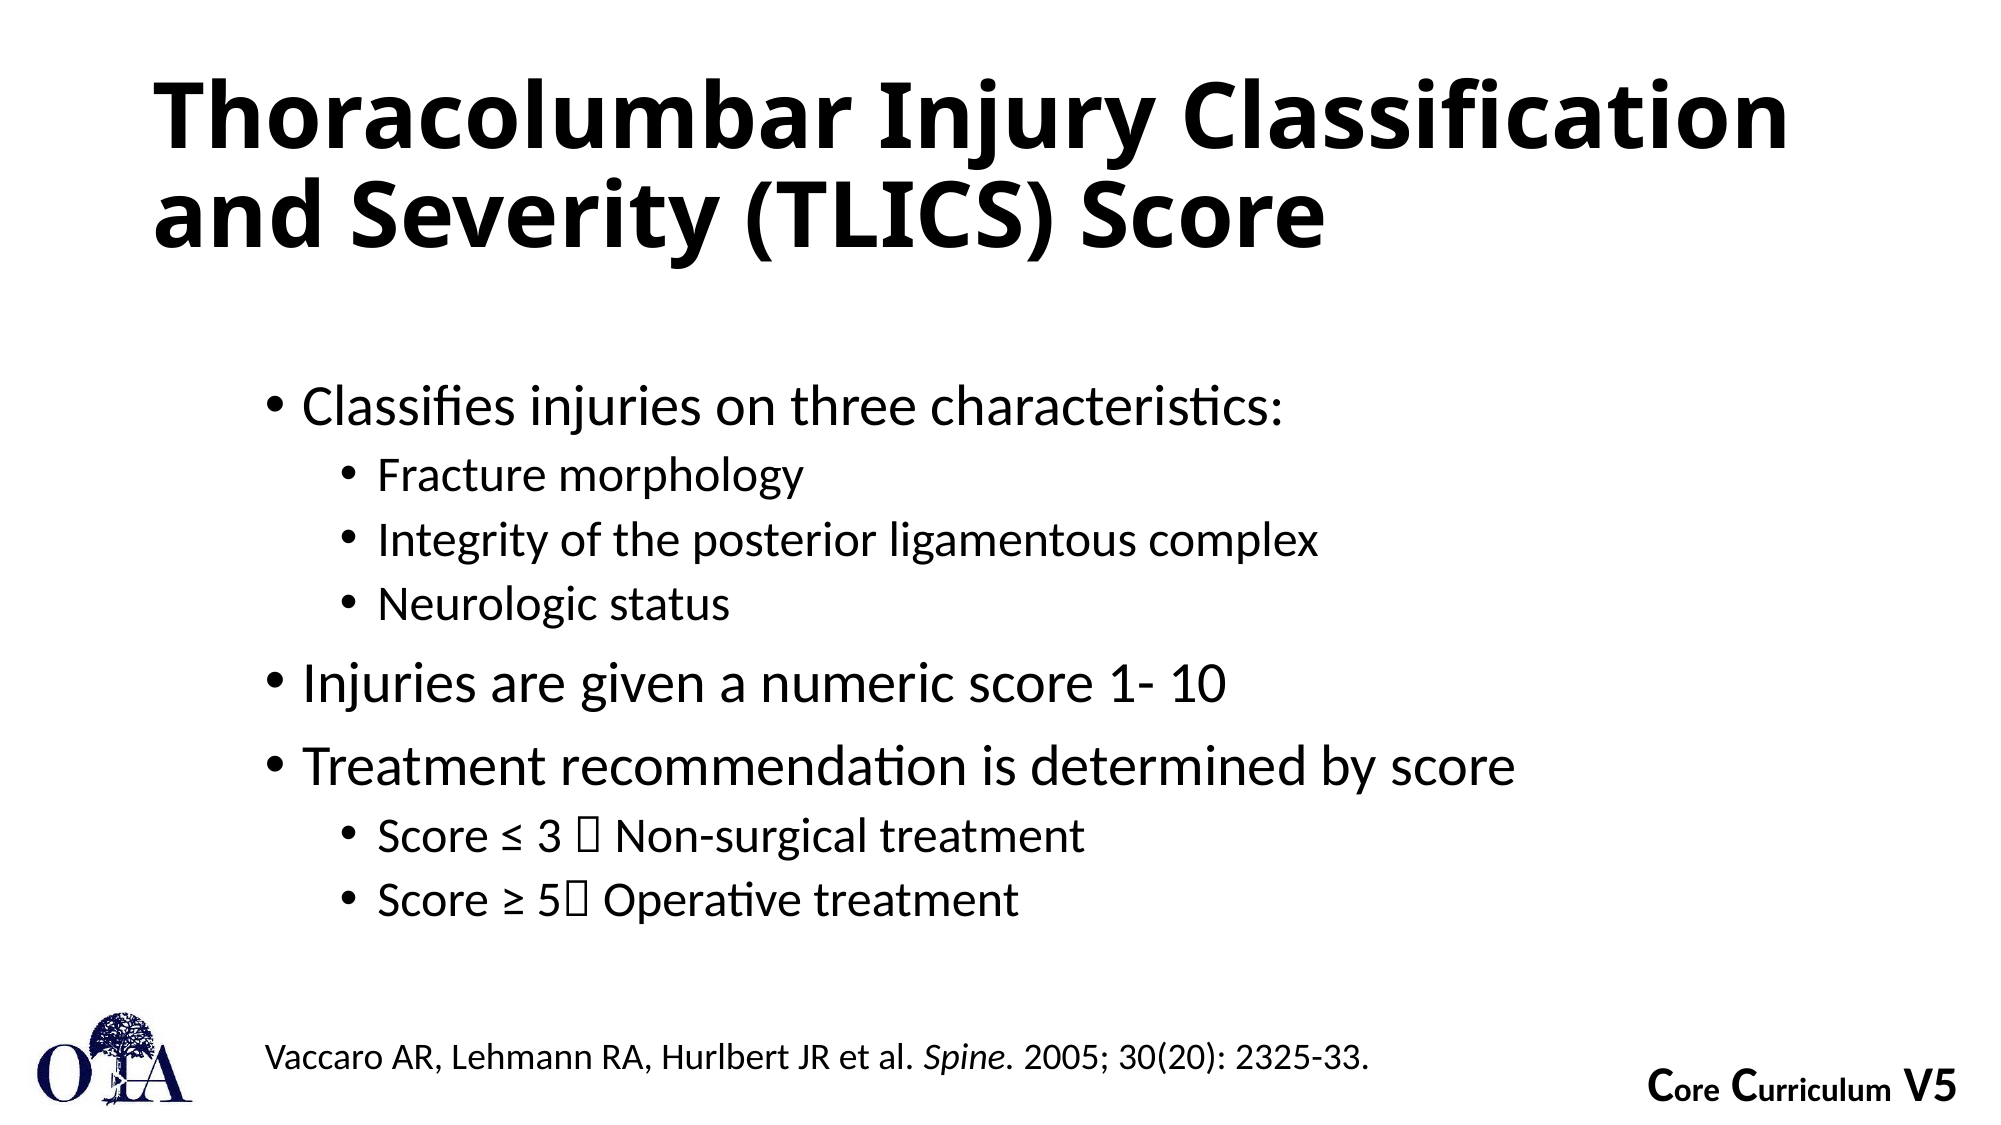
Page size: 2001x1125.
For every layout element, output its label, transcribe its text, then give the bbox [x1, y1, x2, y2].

text_box Vaccaro AR, Lehmann RA, Hurlbert JR et al. Spine. 2005; 30(20): 2325-33. [249, 1024, 1390, 1085]
list Classifies injuries on three characteristics: Fracture morphology Integrity of the posterior ligamentous complex Neurologic status Injuries are given a numeric score 1- 10 Treatment recommendation is determined by score Score ≤ 3  Non-surgical treatment Score ≥ 5 Operative treatment [249, 276, 1975, 991]
picture [28, 1010, 200, 1108]
title Thoracolumbar Injury Classification and Severity (TLICS) Score [137, 59, 1863, 278]
